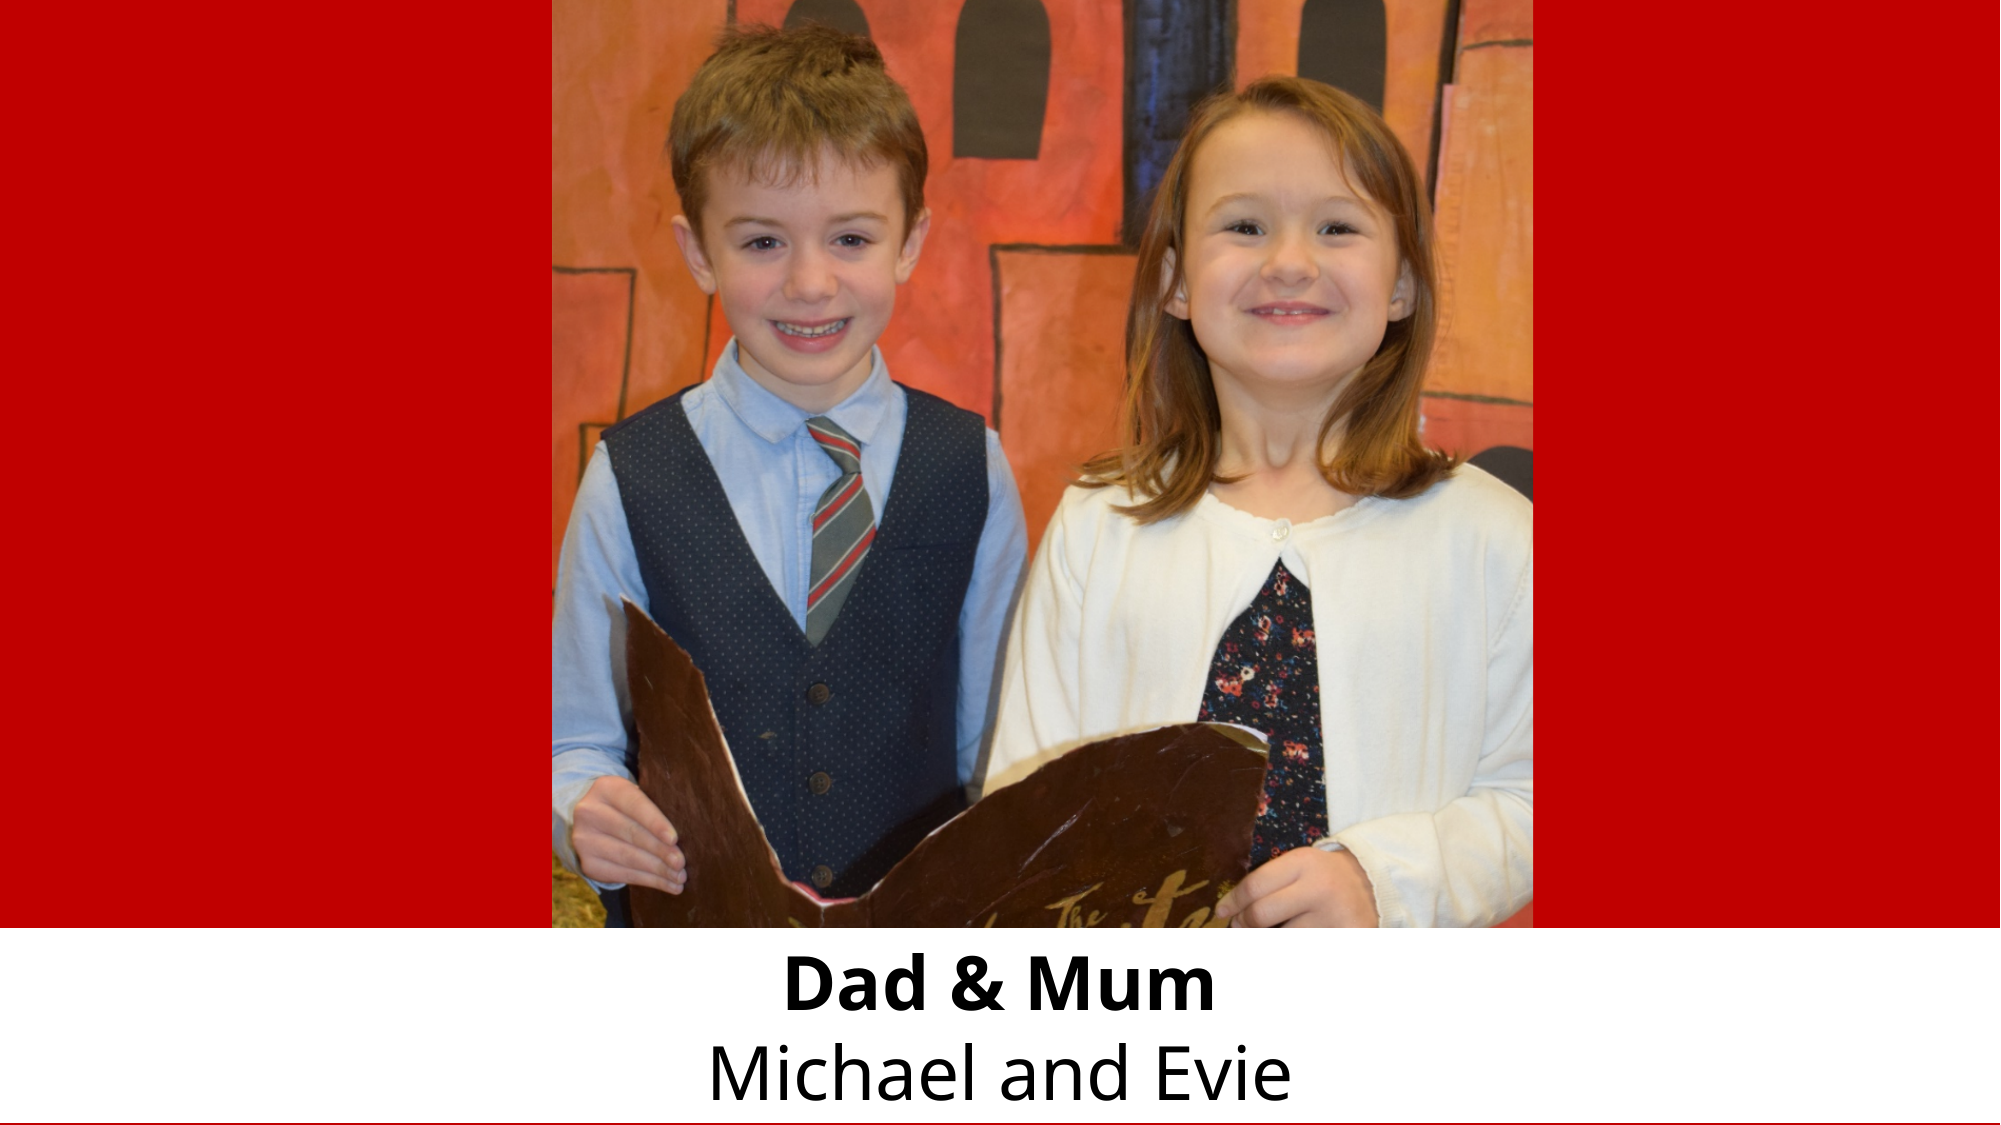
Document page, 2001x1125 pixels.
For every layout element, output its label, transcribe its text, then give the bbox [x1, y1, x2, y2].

picture [553, 0, 1532, 956]
text_box Dad & Mum Michael and Evie [0, 928, 2000, 1123]
